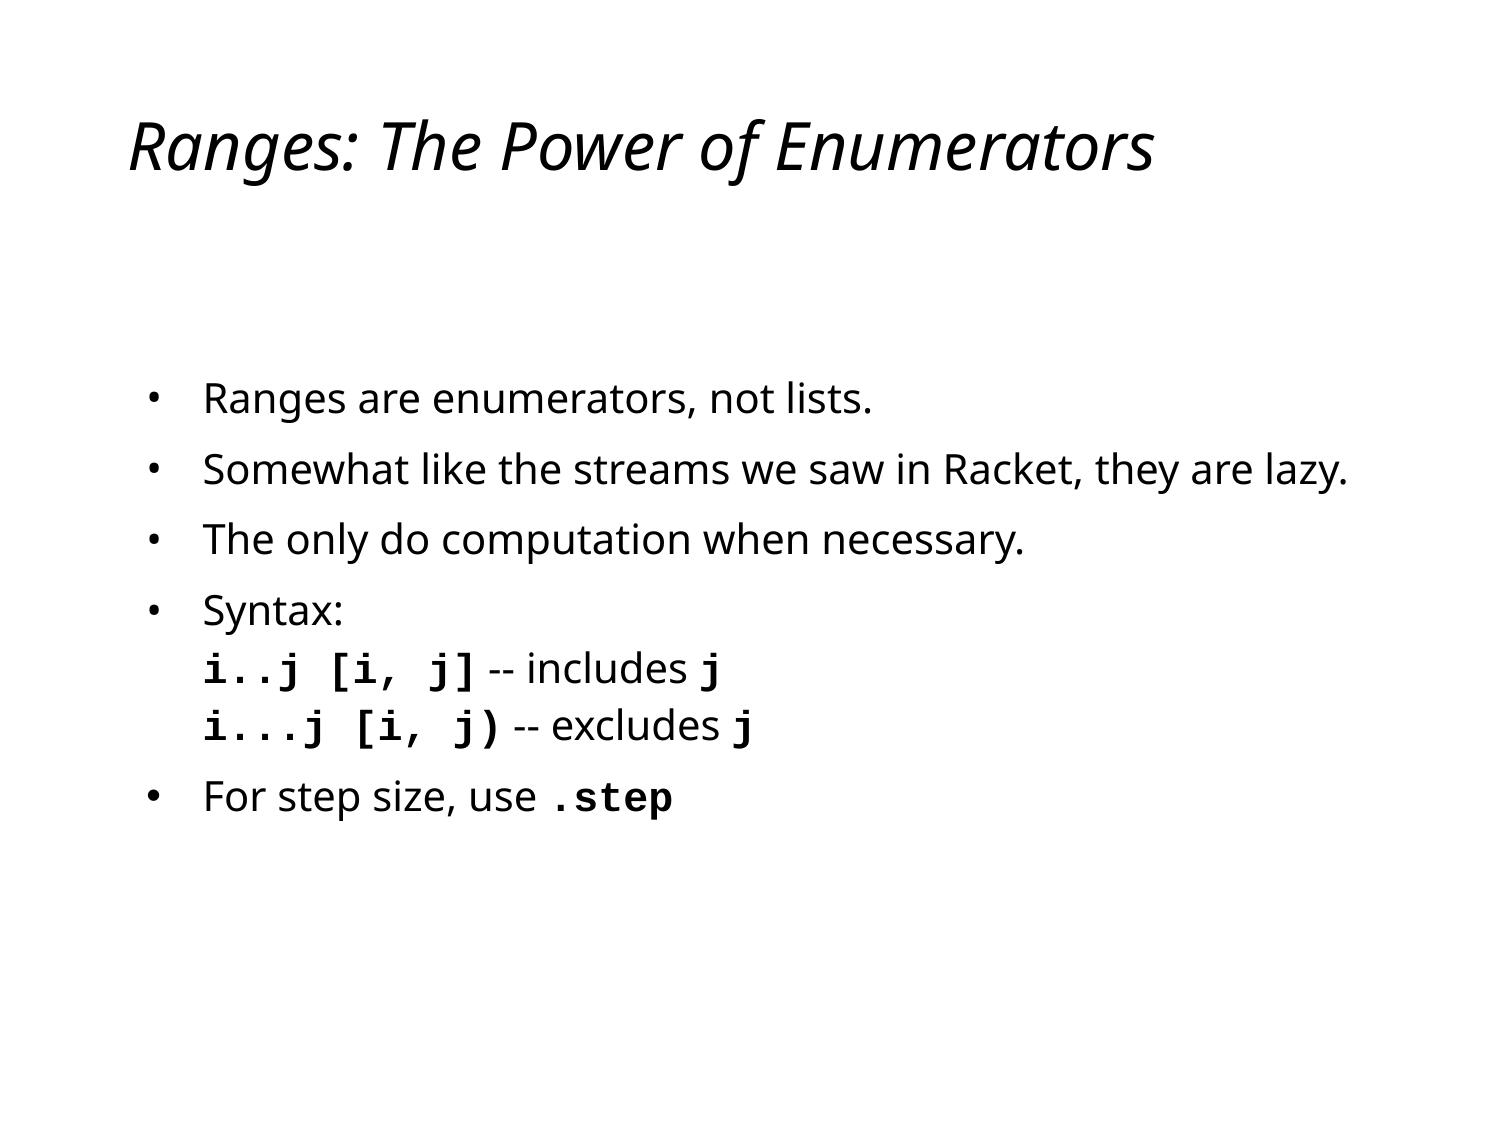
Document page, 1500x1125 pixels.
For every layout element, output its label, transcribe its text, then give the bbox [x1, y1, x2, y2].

list Ranges are enumerators, not lists. Somewhat like the streams we saw in Racket, they are lazy. The only do computation when necessary. Syntax: i..j [i, j] -- includes j i...j [i, j) -- excludes j For step size, use .step [112, 262, 1388, 1000]
title Ranges: The Power of Enumerators [112, 50, 1388, 238]
